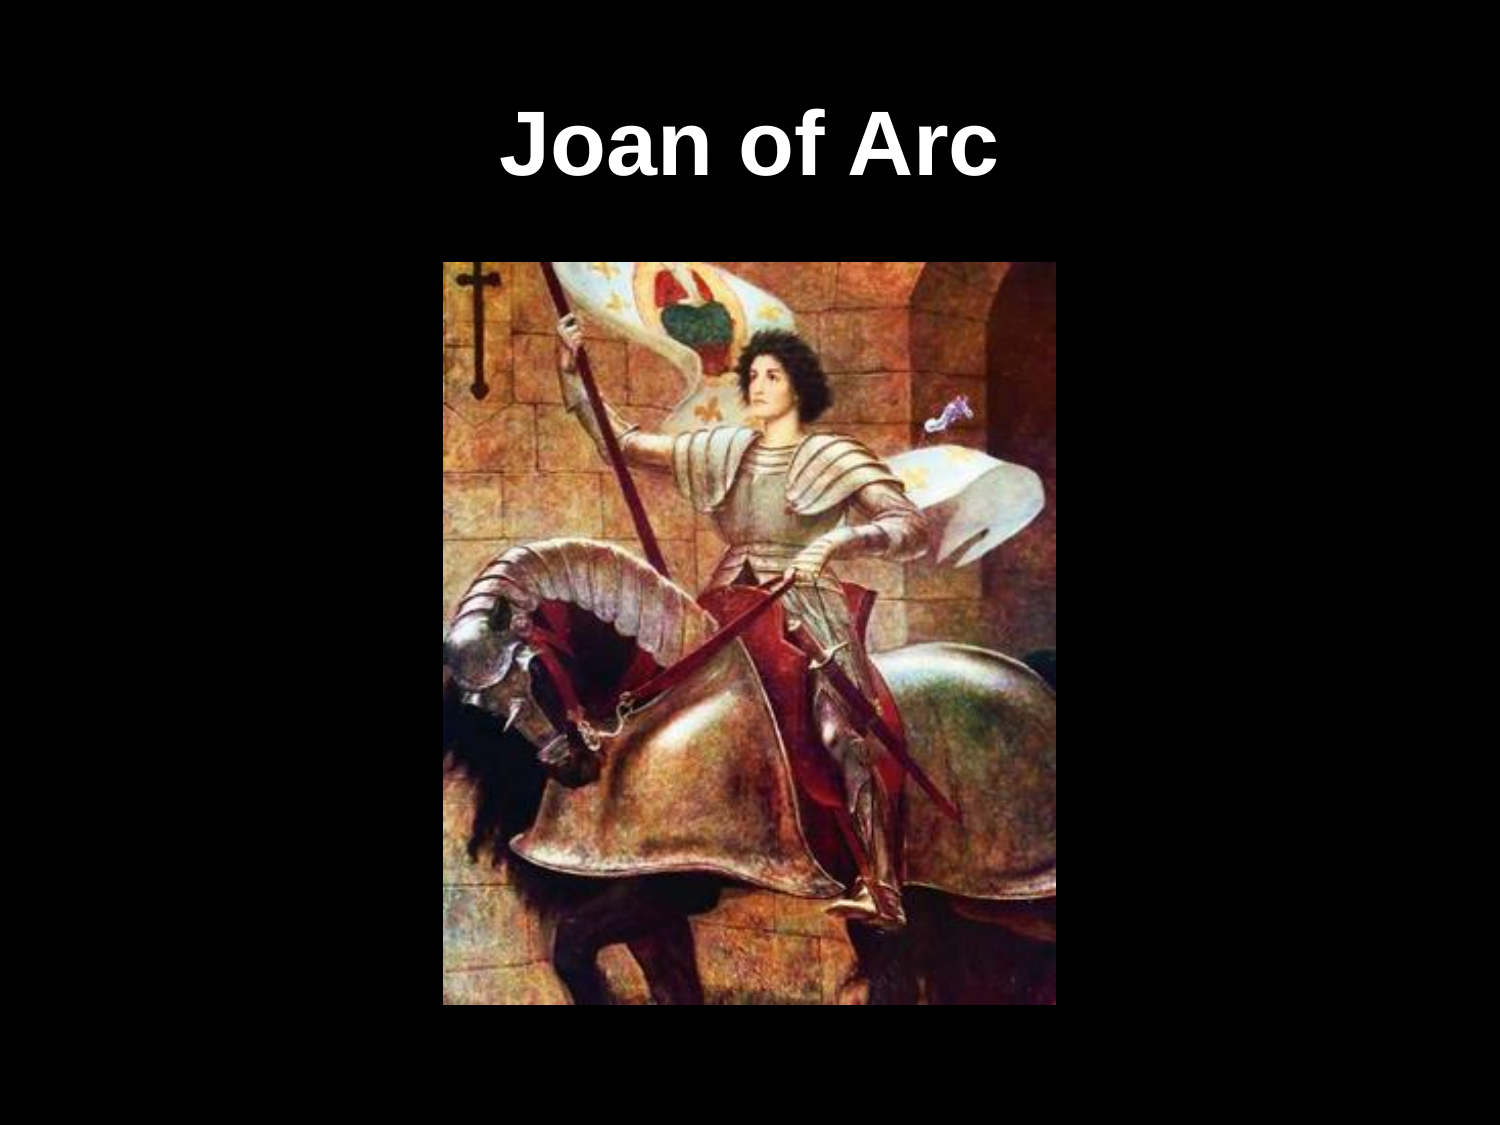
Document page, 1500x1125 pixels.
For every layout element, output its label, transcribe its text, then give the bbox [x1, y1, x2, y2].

title Joan of Arc [75, 45, 1425, 233]
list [74, 262, 1426, 1006]
